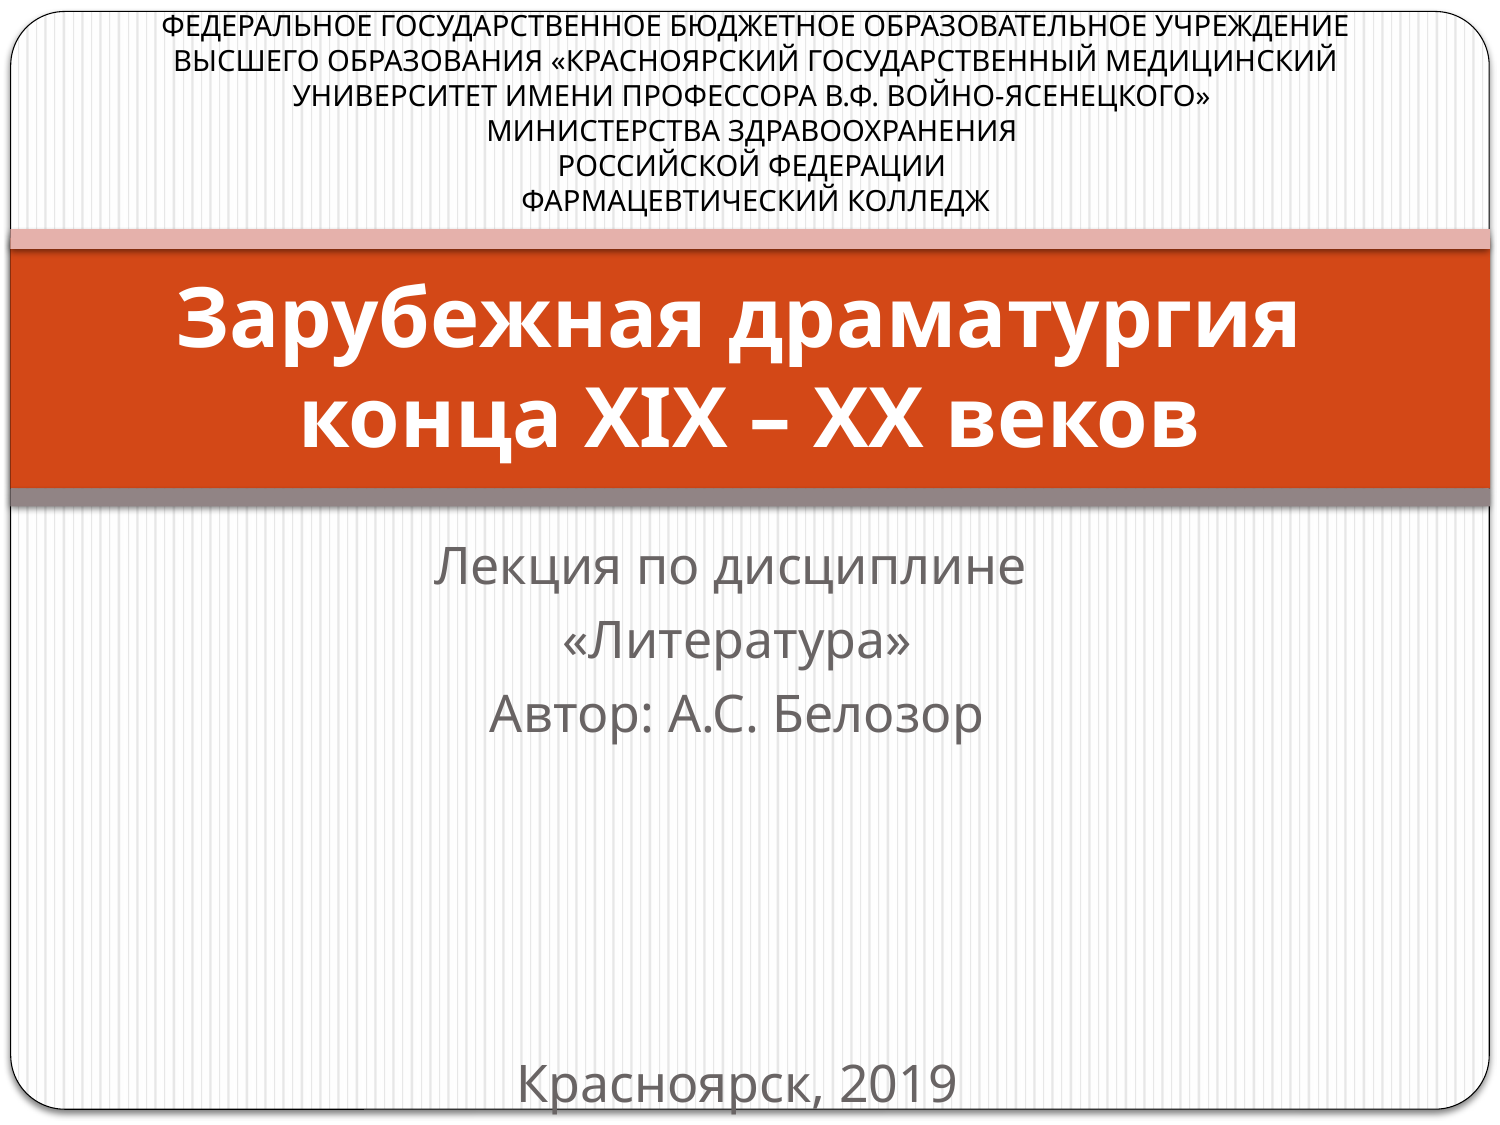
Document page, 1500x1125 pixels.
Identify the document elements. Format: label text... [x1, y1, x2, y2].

text_box ФЕДЕРАЛЬНОЕ ГОСУДАРСТВЕННОЕ БЮДЖЕТНОЕ ОБРАЗОВАТЕЛЬНОЕ УЧРЕЖДЕНИЕ ВЫСШЕГО ОБРАЗОВАНИЯ «КРАСНОЯРСКИЙ ГОСУДАРСТВЕННЫЙ МЕДИЦИНСКИЙ УНИВЕРСИТЕТ ИМЕНИ ПРОФЕССОРА В.Ф. ВОЙНО-ЯСЕНЕЦКОГО» МИНИСТЕРСТВА ЗДРАВООХРАНЕНИЯ РОССИЙСКОЙ ФЕДЕРАЦИИ ФАРМАЦЕВТИЧЕСКИЙ КОЛЛЕДЖ [93, 0, 1418, 225]
subtitle Лекция по дисциплине «Литература» Автор: А.С. Белозор Красноярск, 2019 [212, 525, 1263, 1125]
title Зарубежная драматургия конца XIX – XX веков [75, 247, 1425, 489]
